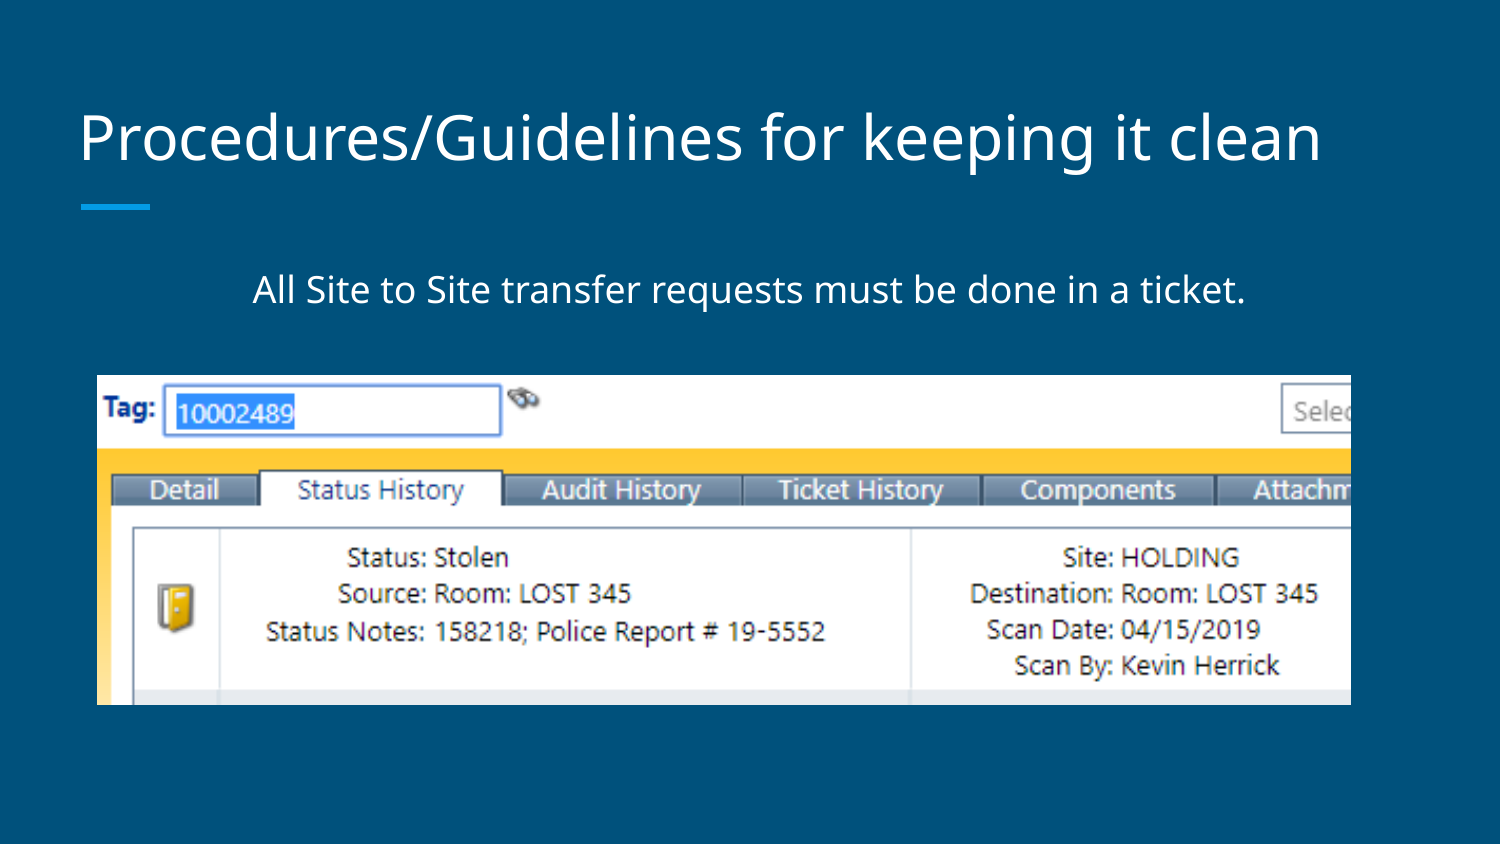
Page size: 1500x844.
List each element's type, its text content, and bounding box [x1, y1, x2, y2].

list All Site to Site transfer requests must be done in a ticket. [63, 244, 1437, 750]
title Procedures/Guidelines for keeping it clean [63, 75, 1437, 188]
picture [98, 376, 1350, 704]
